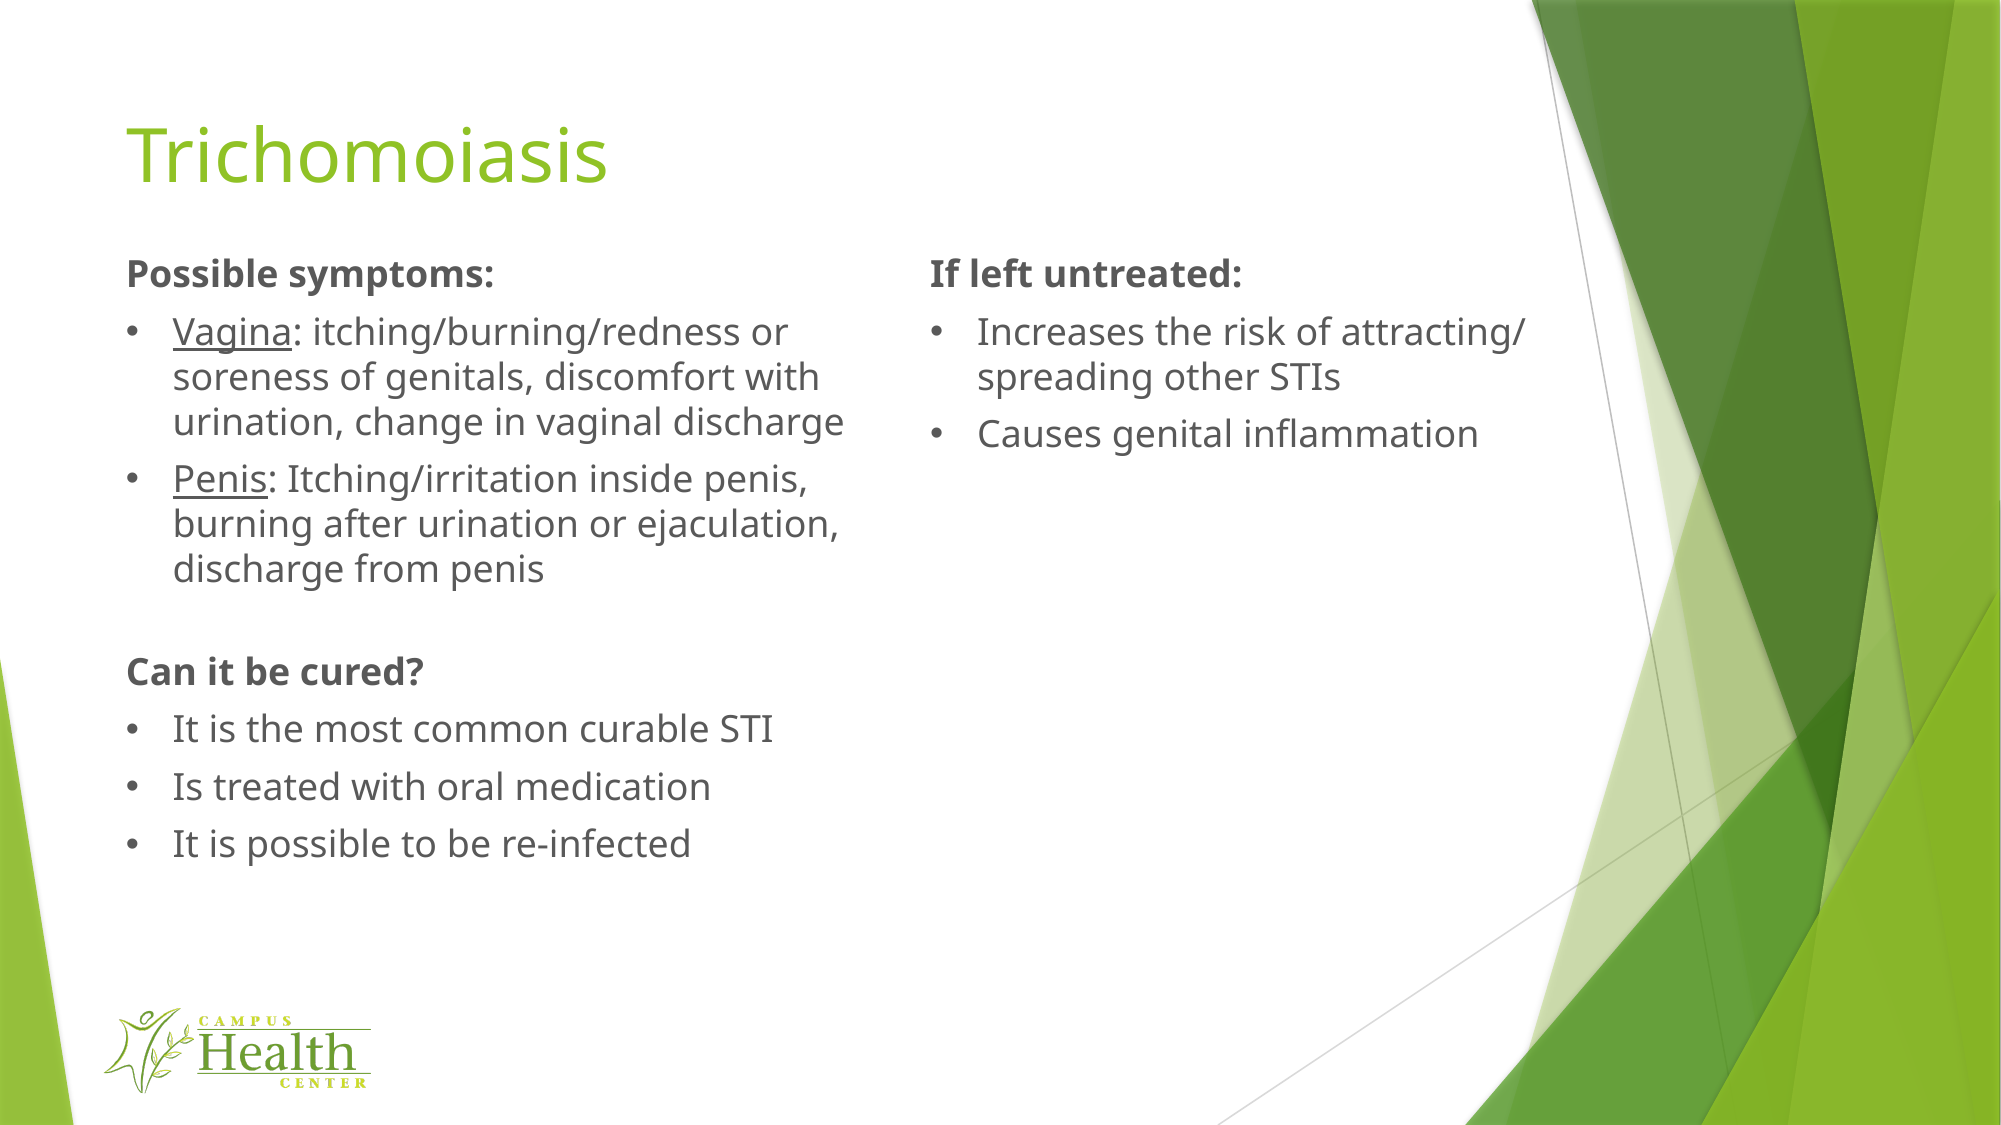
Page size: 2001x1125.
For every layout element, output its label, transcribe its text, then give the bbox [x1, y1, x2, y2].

picture [92, 989, 387, 1099]
text_box Possible symptoms: Vagina: itching/burning/redness or soreness of genitals, discomfort with urination, change in vaginal discharge Penis: Itching/irritation inside penis, burning after urination or ejaculation, discharge from penis Can it be cured? It is the most common curable STI Is treated with oral medication It is possible to be re-infected [111, 243, 943, 931]
title Trichomoiasis [111, 99, 1522, 243]
text_box If left untreated: Increases the risk of attracting/ spreading other STIs Causes genital inflammation [915, 243, 1748, 578]
